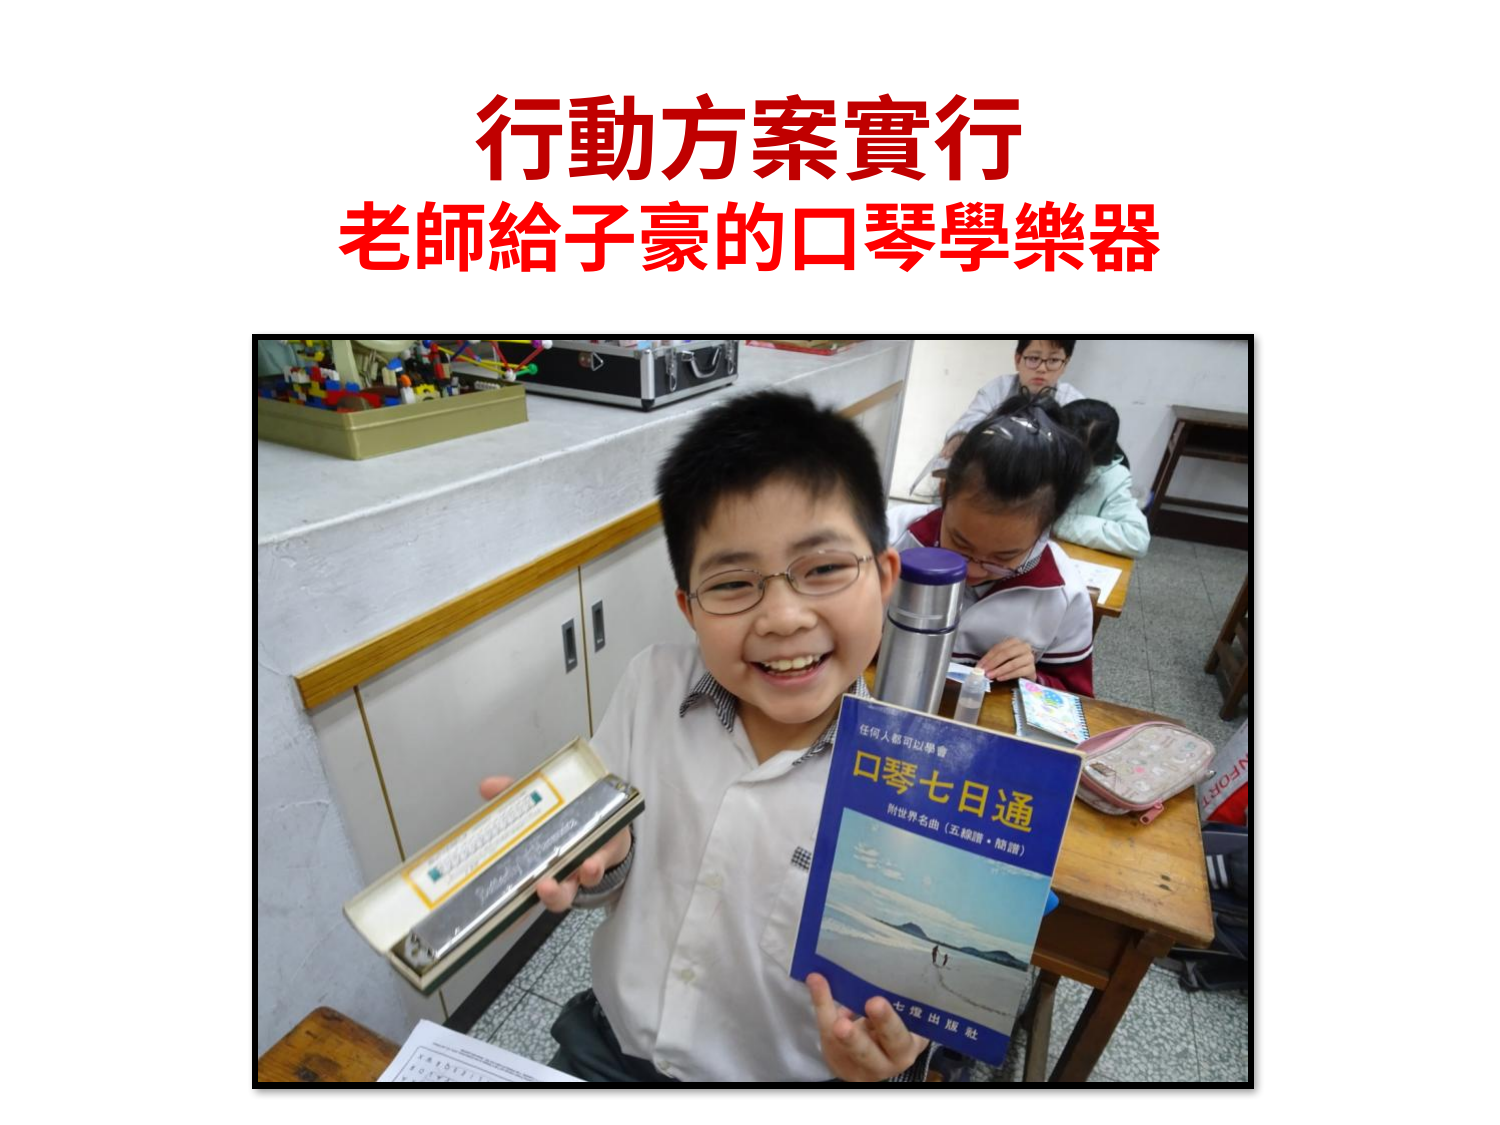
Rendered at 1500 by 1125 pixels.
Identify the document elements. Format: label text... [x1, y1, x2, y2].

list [257, 339, 1248, 1083]
title 行動方案實行 老師給子豪的口琴學樂器 [75, 45, 1425, 317]
